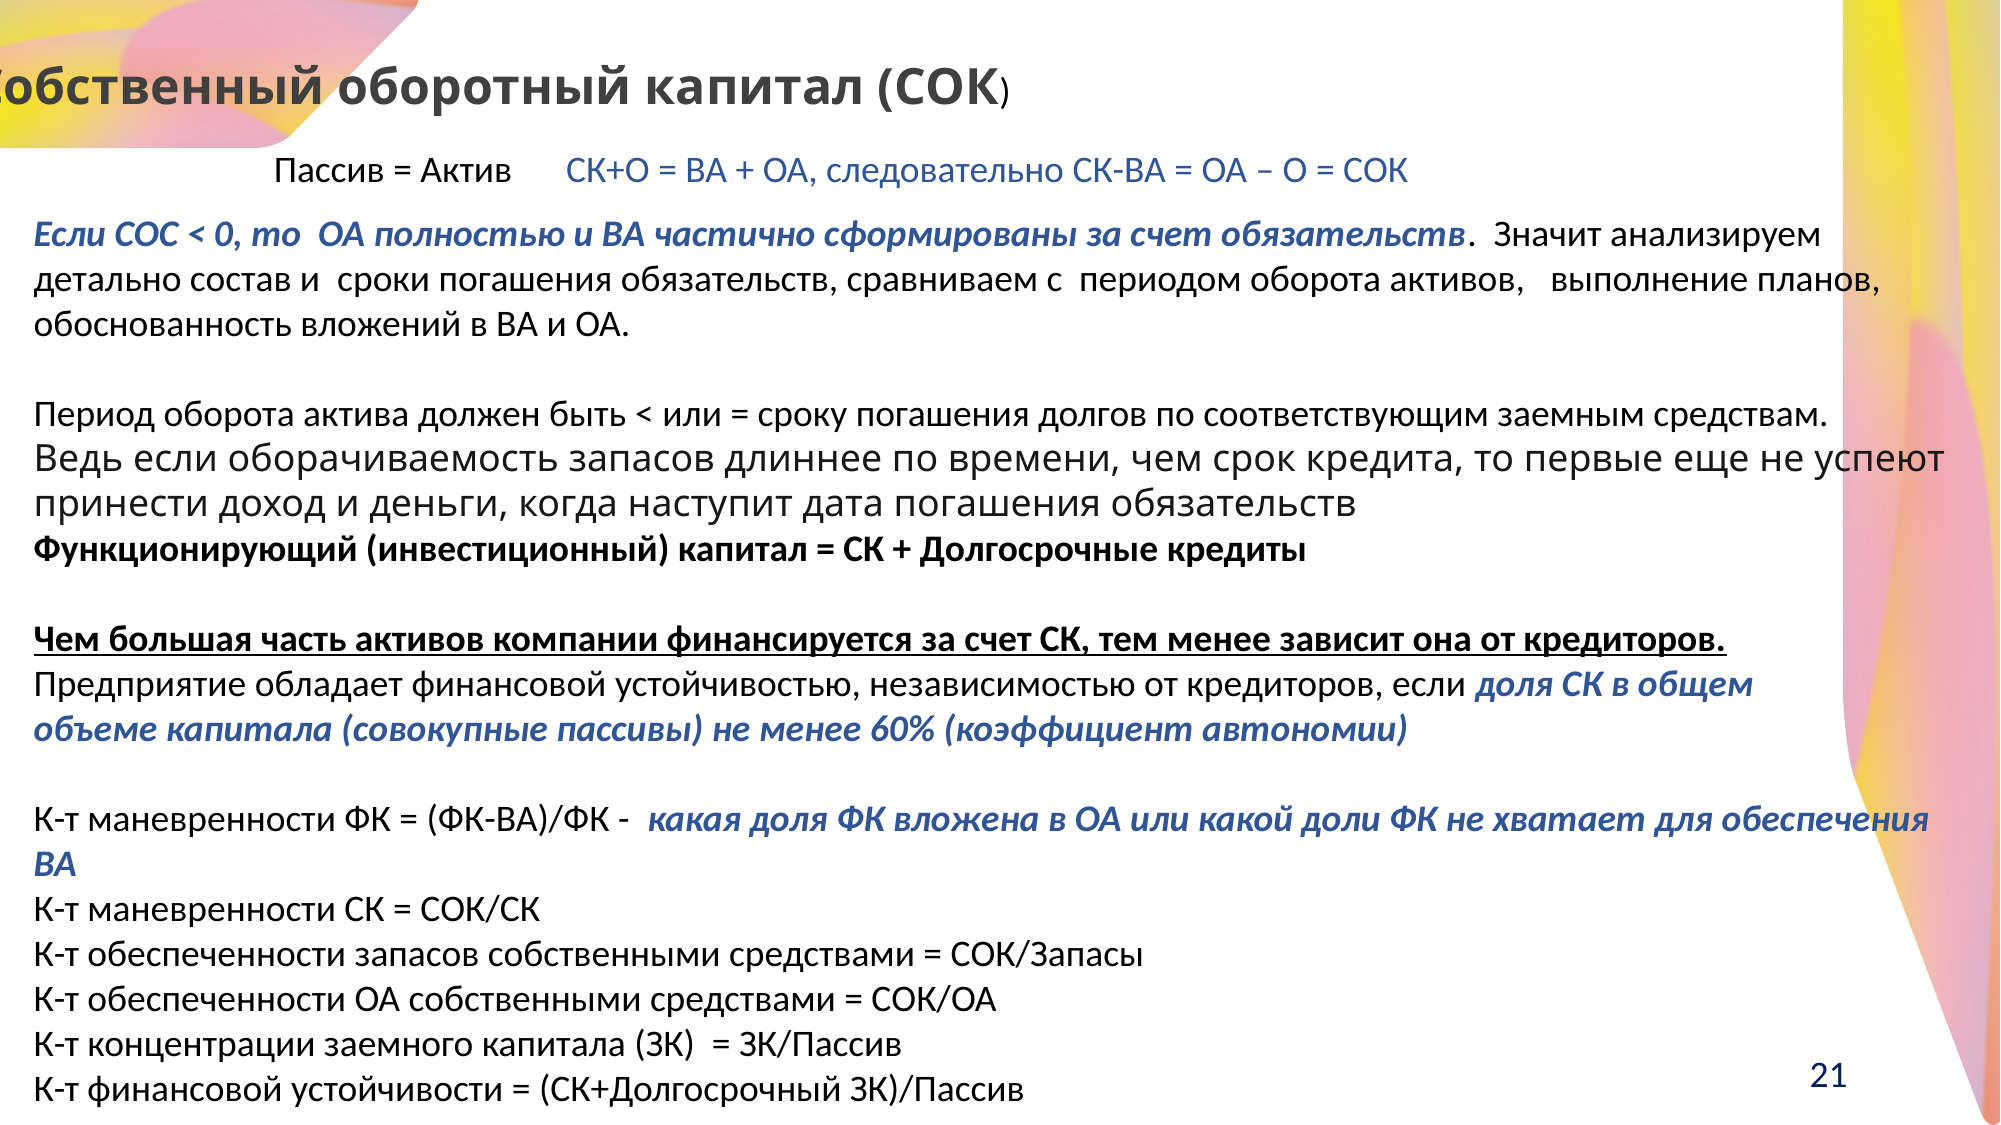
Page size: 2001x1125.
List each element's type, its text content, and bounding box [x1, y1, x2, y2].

picture [1358, 0, 2000, 1125]
picture [0, 0, 419, 149]
text_box Собственный оборотный капитал (СОК) [419, 46, 1026, 122]
slide_number 21 [1412, 1042, 1863, 1103]
text_box Если СОС < 0, то ОА полностью и ВА частично сформированы за счет обязательств. Значит анализируем детально состав и сроки погашения обязательств, сравниваем с периодом оборота активов, выполнение планов, обоснованность вложений в ВА и ОА. Период оборота актива должен быть < или = сроку погашения долгов по соответствующим заемным средствам. Ведь если оборачиваемость запасов длиннее по времени, чем срок кредита, то первые еще не успеют принести доход и деньги, когда наступит дата погашения обязательств Функционирующий (инвестиционный) капитал = СК + Долгосрочные кредиты Чем большая часть активов компании финансируется за счет СК, тем менее зависит она от кредиторов. Предприятие обладает финансовой устойчивостью, независимостью от кредиторов, если доля СК в общем объеме капитала (совокупные пассивы) не менее 60% (коэффициент автономии) К-т маневренности ФК = (ФК-ВА)/ФК - какая доля ФК вложена в ОА или какой доли ФК не хватает для обеспечения ВА К-т маневренности СК = СОК/СК К-т обеспеченности запасов собственными средствами = СОК/Запасы К-т обеспеченности ОА собственными средствами = СОК/ОА К-т концентрации заемного капитала (ЗК) = ЗК/Пассив К-т финансовой устойчивости = (СК+Долгосрочный ЗК)/Пассив [18, 201, 1985, 1125]
text_box СК+О = ВА + ОА, следовательно СК-ВА = ОА – О = СОК [571, 137, 1424, 198]
text_box Пассив = Актив [259, 137, 571, 198]
